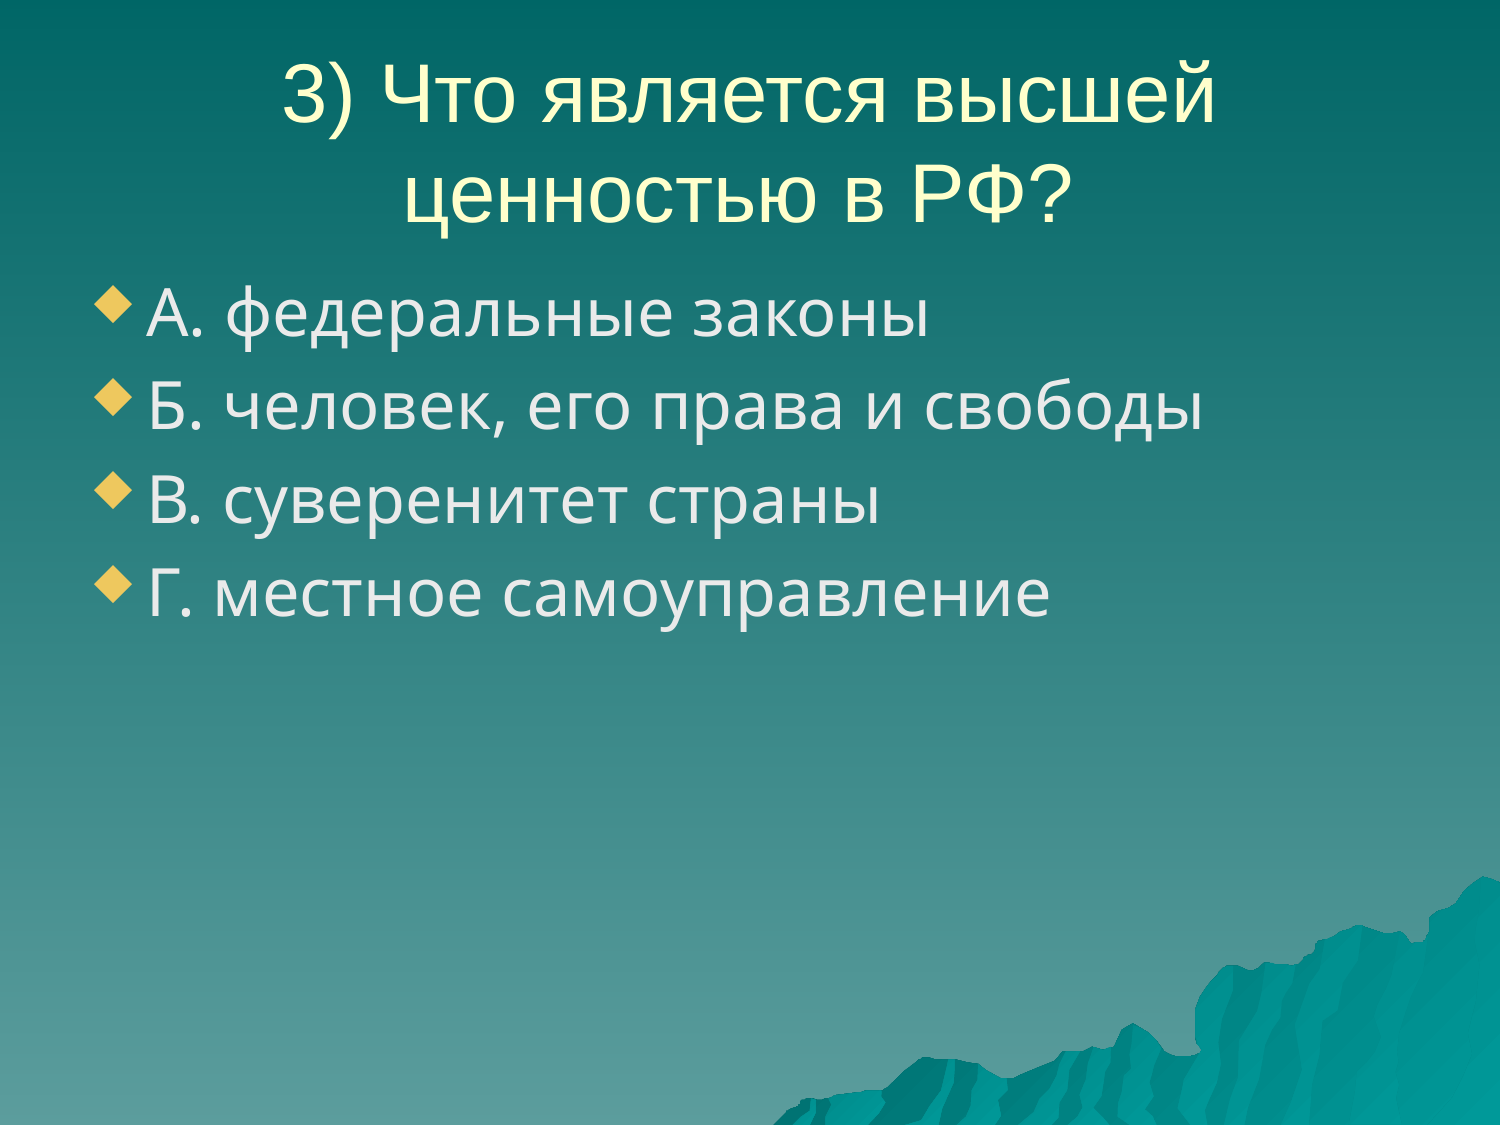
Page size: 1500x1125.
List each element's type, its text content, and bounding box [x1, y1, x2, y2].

title 3) Что является высшей ценностью в РФ? [74, 45, 1426, 233]
list А. федеральные законы Б. человек, его права и свободы В. суверенитет страны Г. местное самоуправление [74, 262, 1426, 1006]
